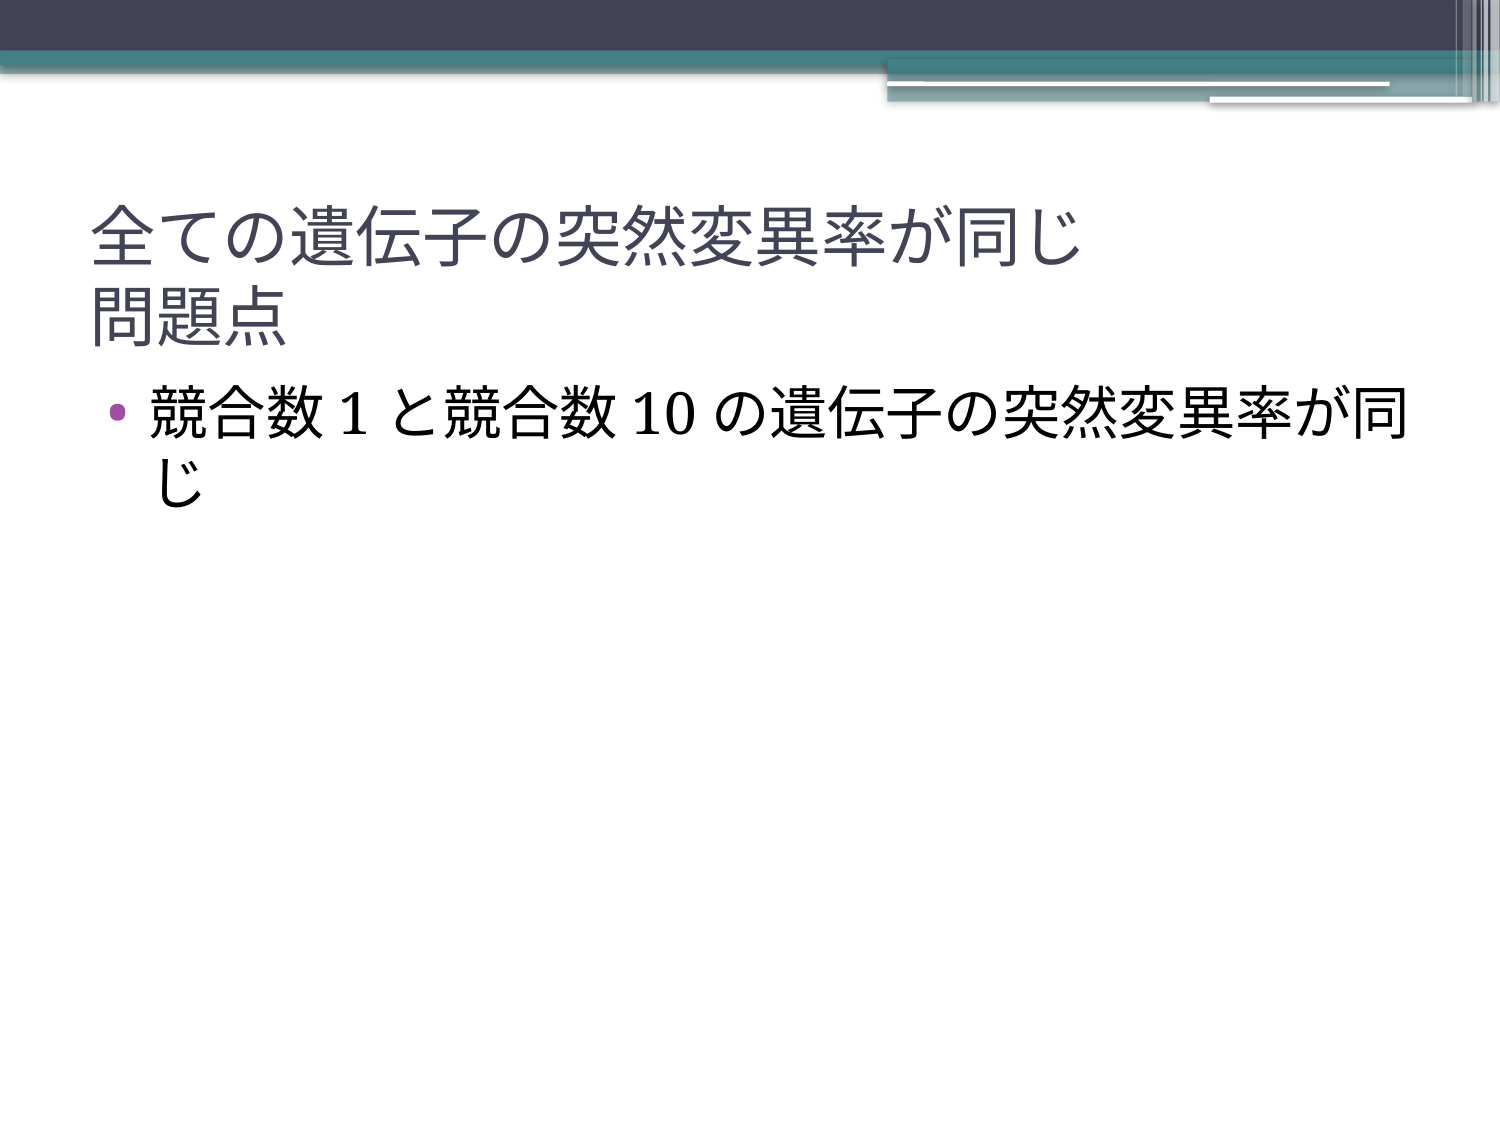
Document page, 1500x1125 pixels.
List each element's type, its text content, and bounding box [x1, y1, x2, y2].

list 競合数1と競合数10の遺伝子の突然変異率が同じ [75, 368, 1425, 1079]
title 全ての遺伝子の突然変異率が同じ 問題点 [75, 187, 1425, 363]
